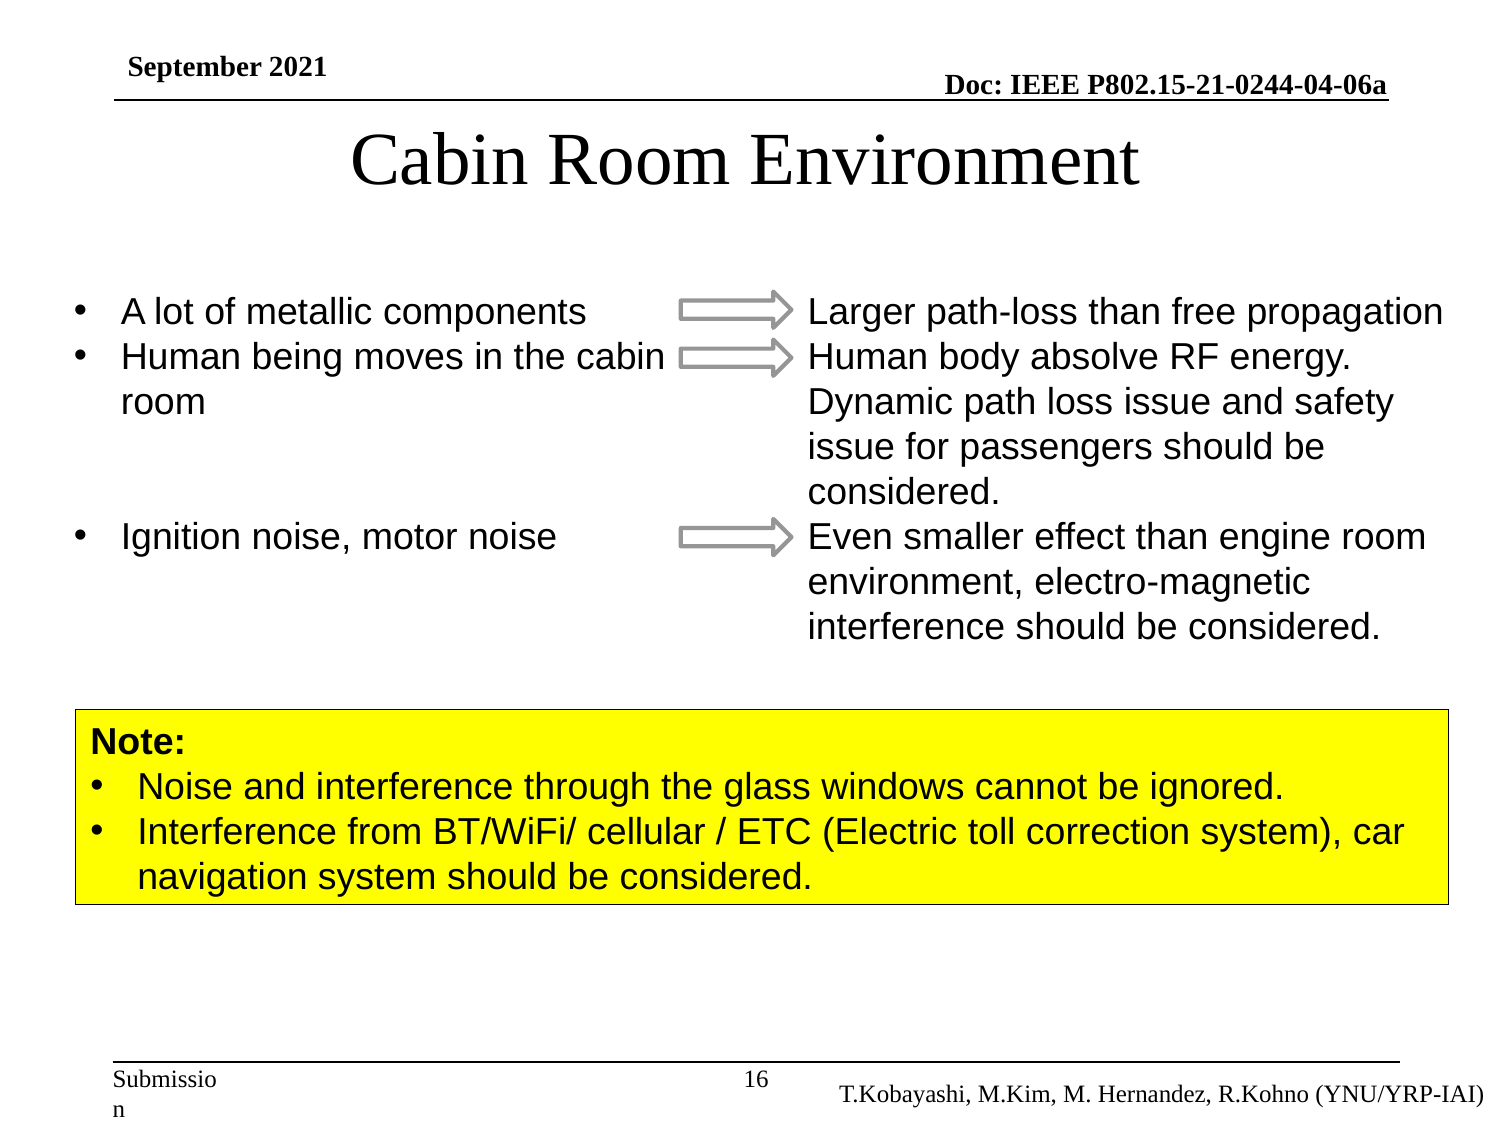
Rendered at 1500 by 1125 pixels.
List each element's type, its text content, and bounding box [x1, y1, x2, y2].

text_box [678, 337, 794, 378]
title Cabin Room Environment [335, 112, 1388, 197]
text_box Note: Noise and interference through the glass windows cannot be ignored. Interference from BT/WiFi/ cellular / ETC (Electric toll correction system), car navigation system should be considered. [75, 709, 1449, 905]
text_box A lot of metallic components Human being moves in the cabin room Ignition noise, motor noise [59, 279, 707, 565]
text_box Larger path-loss than free propagation Human body absolve RF energy. Dynamic path loss issue and safety issue for passengers should be considered. Even smaller effect than engine room environment, electro-magnetic interference should be considered. [792, 279, 1465, 655]
footer T.Kobayashi, M.Kim, M. Hernandez, R.Kohno (YNU/YRP-IAI) [712, 1062, 1500, 1107]
slide_number 16 [712, 1062, 801, 1093]
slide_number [112, 62, 375, 98]
text_box [678, 289, 794, 330]
text_box [678, 517, 794, 558]
